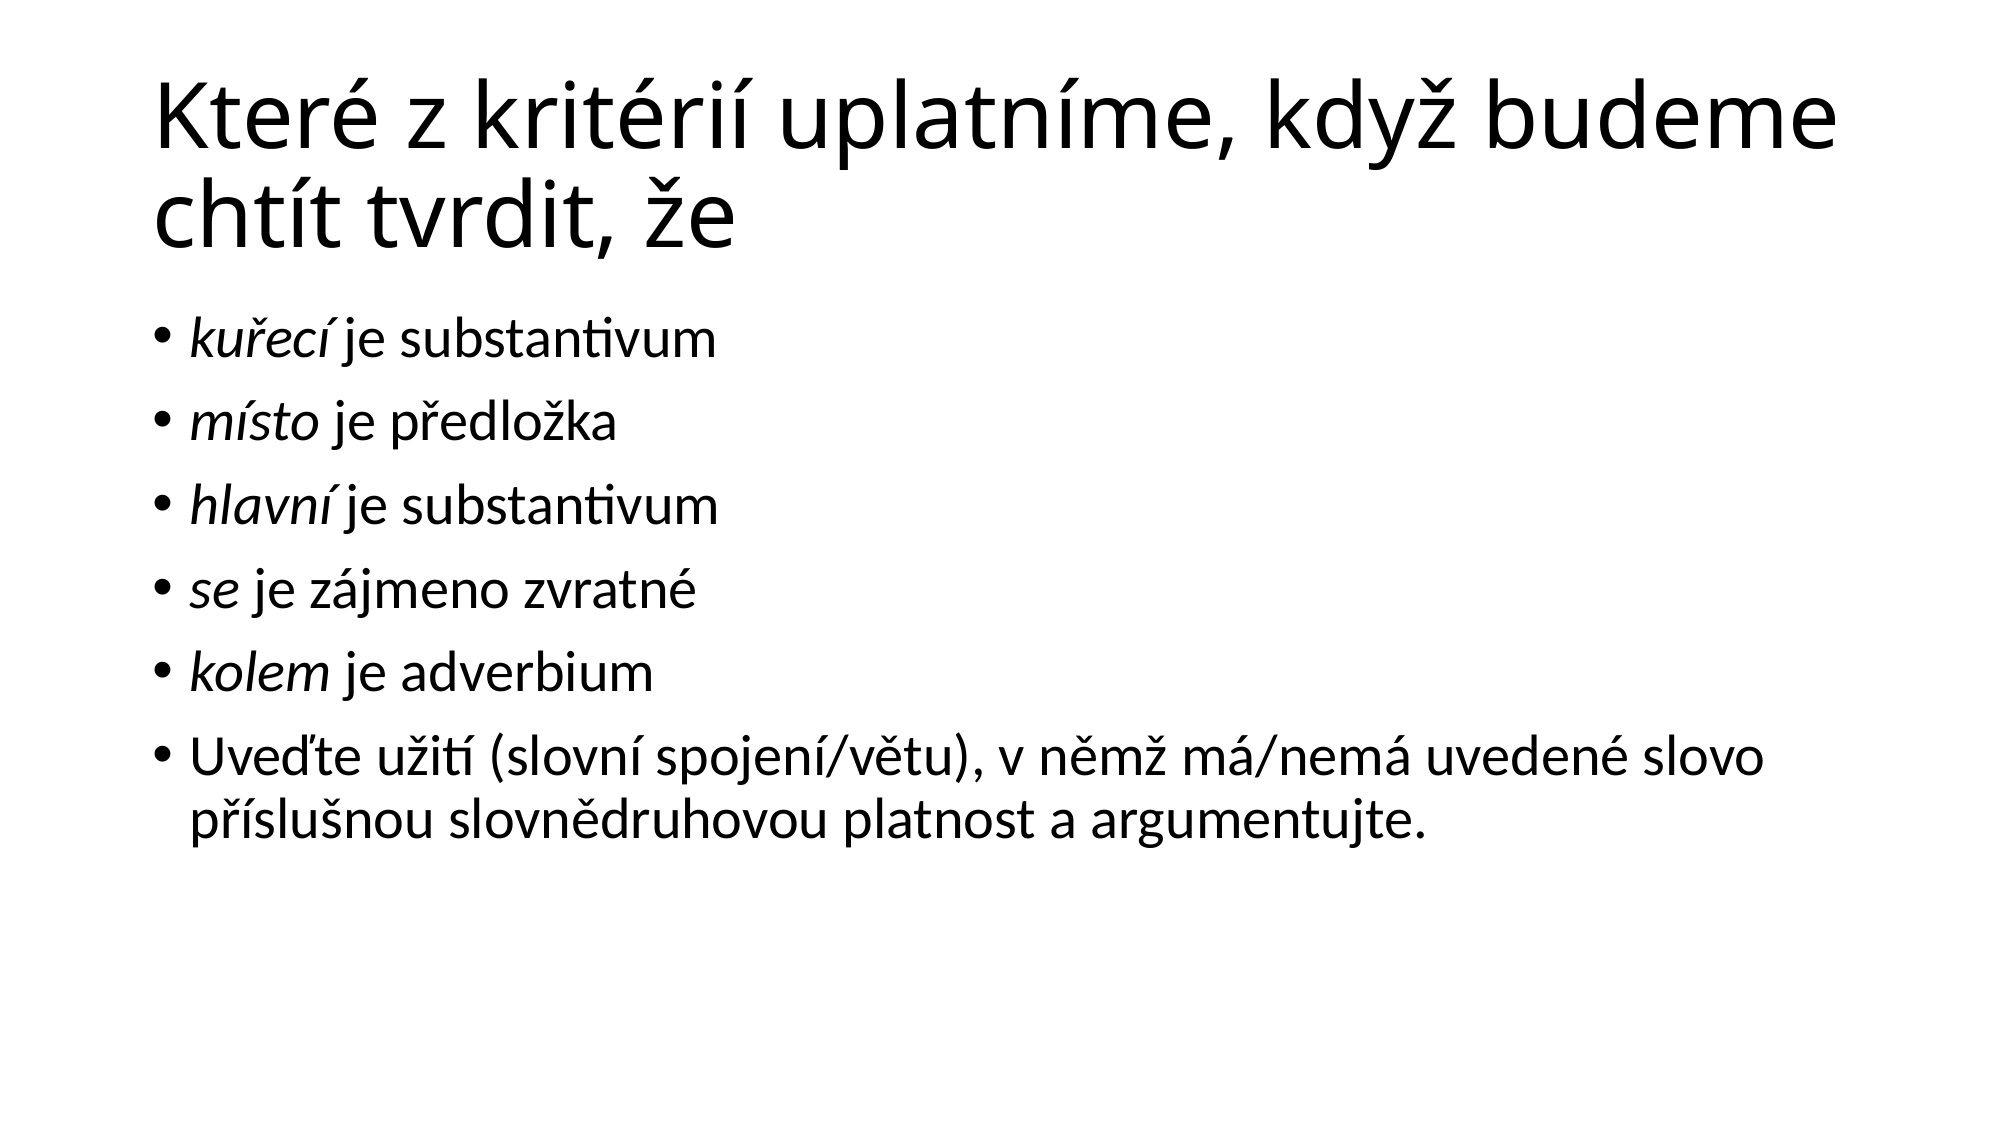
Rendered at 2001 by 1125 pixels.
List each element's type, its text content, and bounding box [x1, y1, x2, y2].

title Které z kritérií uplatníme, když budeme chtít tvrdit, že [137, 59, 1863, 278]
list kuřecí je substantivum místo je předložka hlavní je substantivum se je zájmeno zvratné kolem je adverbium Uveďte užití (slovní spojení/větu), v němž má/nemá uvedené slovo příslušnou slovnědruhovou platnost a argumentujte. [137, 299, 1863, 1014]
